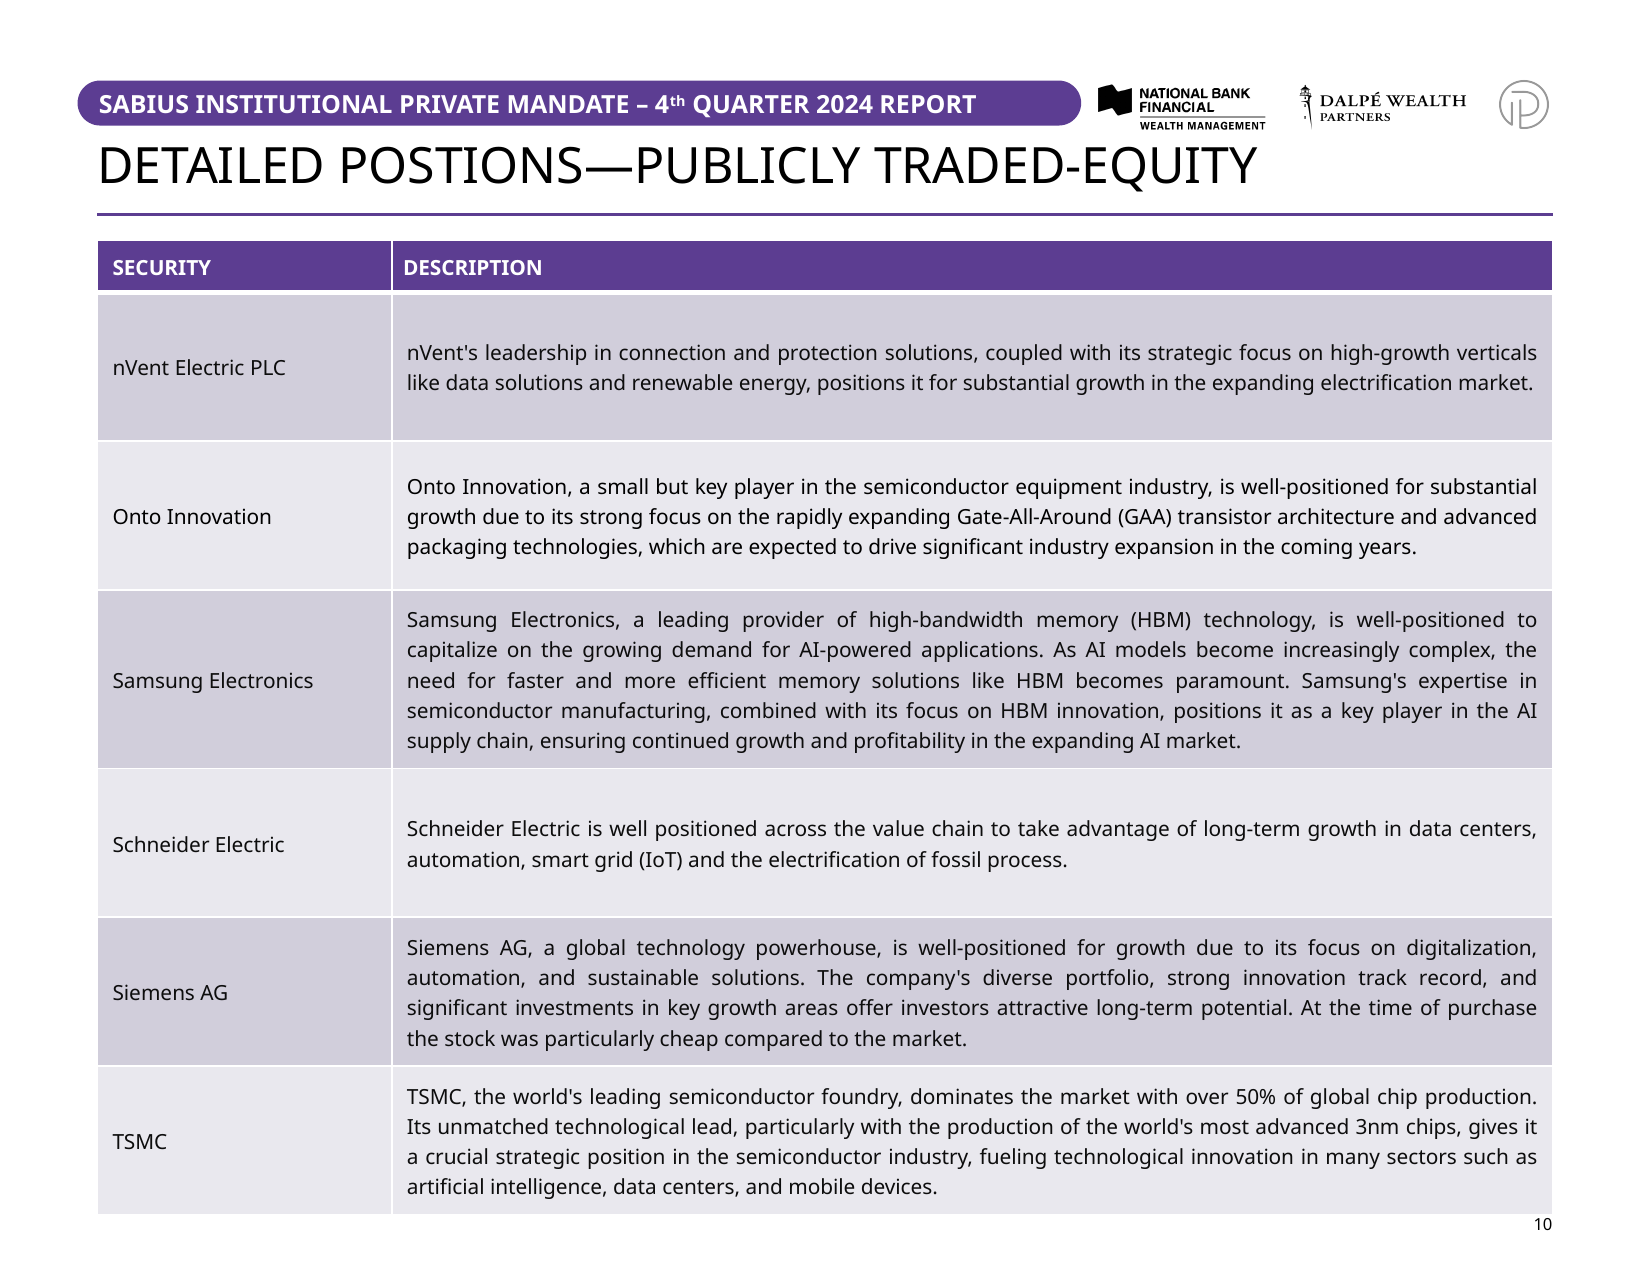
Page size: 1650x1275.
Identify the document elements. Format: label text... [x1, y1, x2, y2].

table_cell Schneider Electric [98, 769, 391, 916]
table_header SECURITY [98, 241, 391, 290]
table_cell Onto Innovation, a small but key player in the semiconductor equipment industry, is well-positioned for substantial growth due to its strong focus on the rapidly expanding Gate-All-Around (GAA) transistor architecture and advanced packaging technologies, which are expected to drive significant industry expansion in the coming years. [393, 442, 1552, 589]
table_cell Onto Innovation [98, 442, 391, 589]
table_cell nVent's leadership in connection and protection solutions, coupled with its strategic focus on high-growth verticals like data solutions and renewable energy, positions it for substantial growth in the expanding electrification market. [393, 295, 1552, 440]
title DETAILED POSTIONS—PUBLICLY TRADED-EQUITY [97, 140, 1553, 195]
table_cell TSMC [98, 1067, 391, 1214]
table_header DESCRIPTION [393, 241, 1552, 290]
table_cell Samsung Electronics [98, 591, 391, 768]
picture [1081, 74, 1483, 140]
table_cell TSMC, the world's leading semiconductor foundry, dominates the market with over 50% of global chip production. Its unmatched technological lead, particularly with the production of the world's most advanced 3nm chips, gives it a crucial strategic position in the semiconductor industry, fueling technological innovation in many sectors such as artificial intelligence, data centers, and mobile devices. [393, 1067, 1552, 1214]
table_cell Siemens AG, a global technology powerhouse, is well-positioned for growth due to its focus on digitalization, automation, and sustainable solutions. The company's diverse portfolio, strong innovation track record, and significant investments in key growth areas offer investors attractive long-term potential. At the time of purchase the stock was particularly cheap compared to the market. [393, 918, 1552, 1065]
table_cell nVent Electric PLC [98, 295, 391, 440]
table_cell Schneider Electric is well positioned across the value chain to take advantage of long-term growth in data centers, automation, smart grid (IoT) and the electrification of fossil process. [393, 769, 1552, 916]
slide_number 11 [1181, 1216, 1553, 1236]
table_cell Samsung Electronics, a leading provider of high-bandwidth memory (HBM) technology, is well-positioned to capitalize on the growing demand for AI-powered applications. As AI models become increasingly complex, the need for faster and more efficient memory solutions like HBM becomes paramount. Samsung's expertise in semiconductor manufacturing, combined with its focus on HBM innovation, positions it as a key player in the AI supply chain, ensuring continued growth and profitability in the expanding AI market. [393, 591, 1552, 768]
table_cell Everus Construction Group (new position) [1495, 76, 1553, 133]
table_cell Siemens AG [98, 918, 391, 1065]
